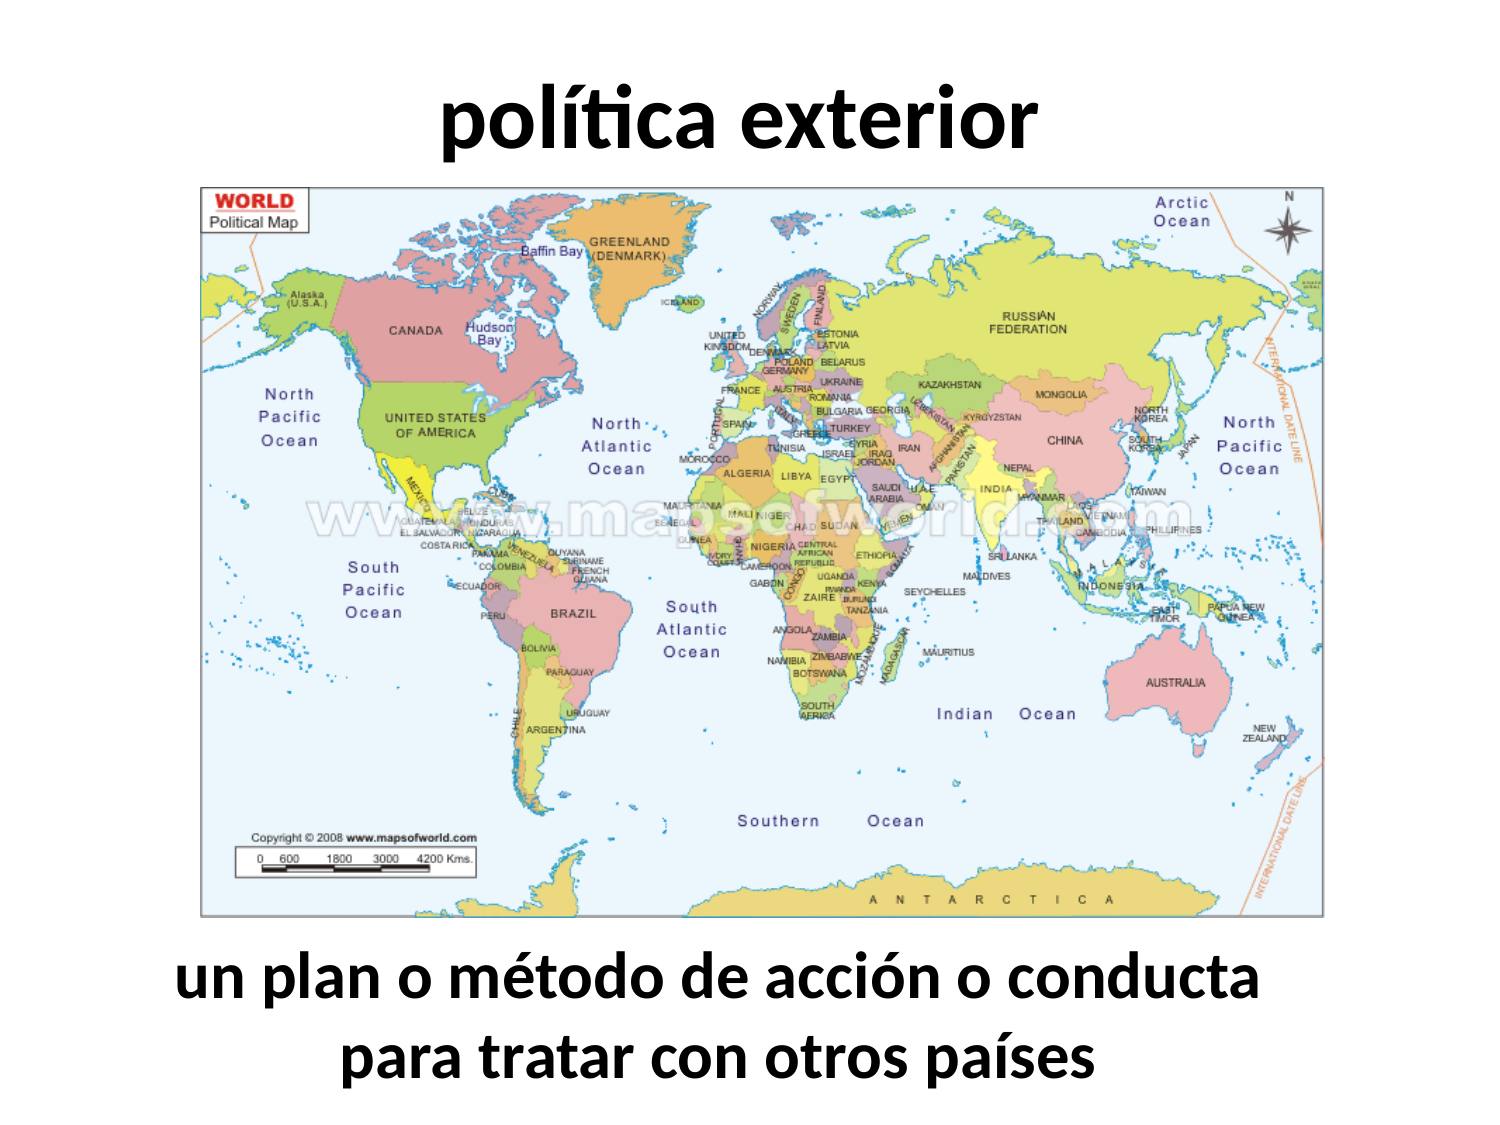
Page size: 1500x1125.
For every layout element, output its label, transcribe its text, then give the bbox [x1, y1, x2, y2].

text_box un plan o método de acción o conducta para tratar con otros países [149, 924, 1288, 1100]
picture [199, 187, 1326, 918]
text_box política exterior [112, 49, 1388, 175]
